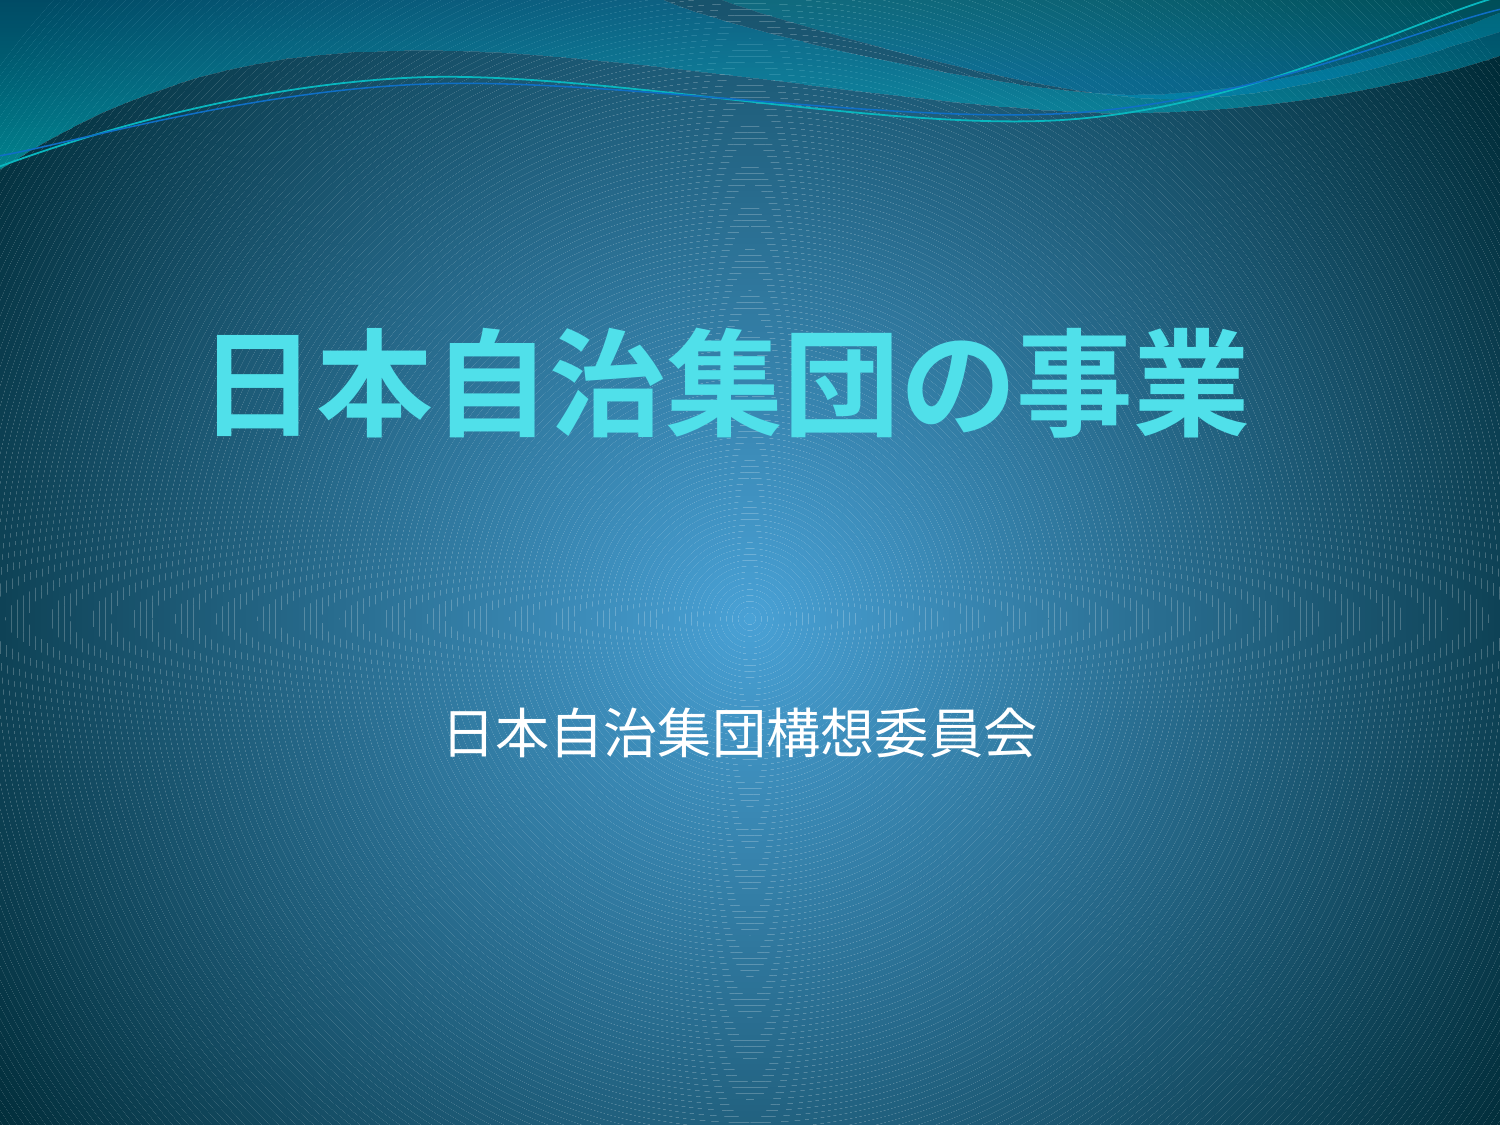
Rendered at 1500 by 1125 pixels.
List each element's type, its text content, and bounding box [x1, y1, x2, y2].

title 日本自治集団の事業 [41, 290, 1412, 591]
subtitle 日本自治集団構想委員会 [100, 692, 1389, 980]
